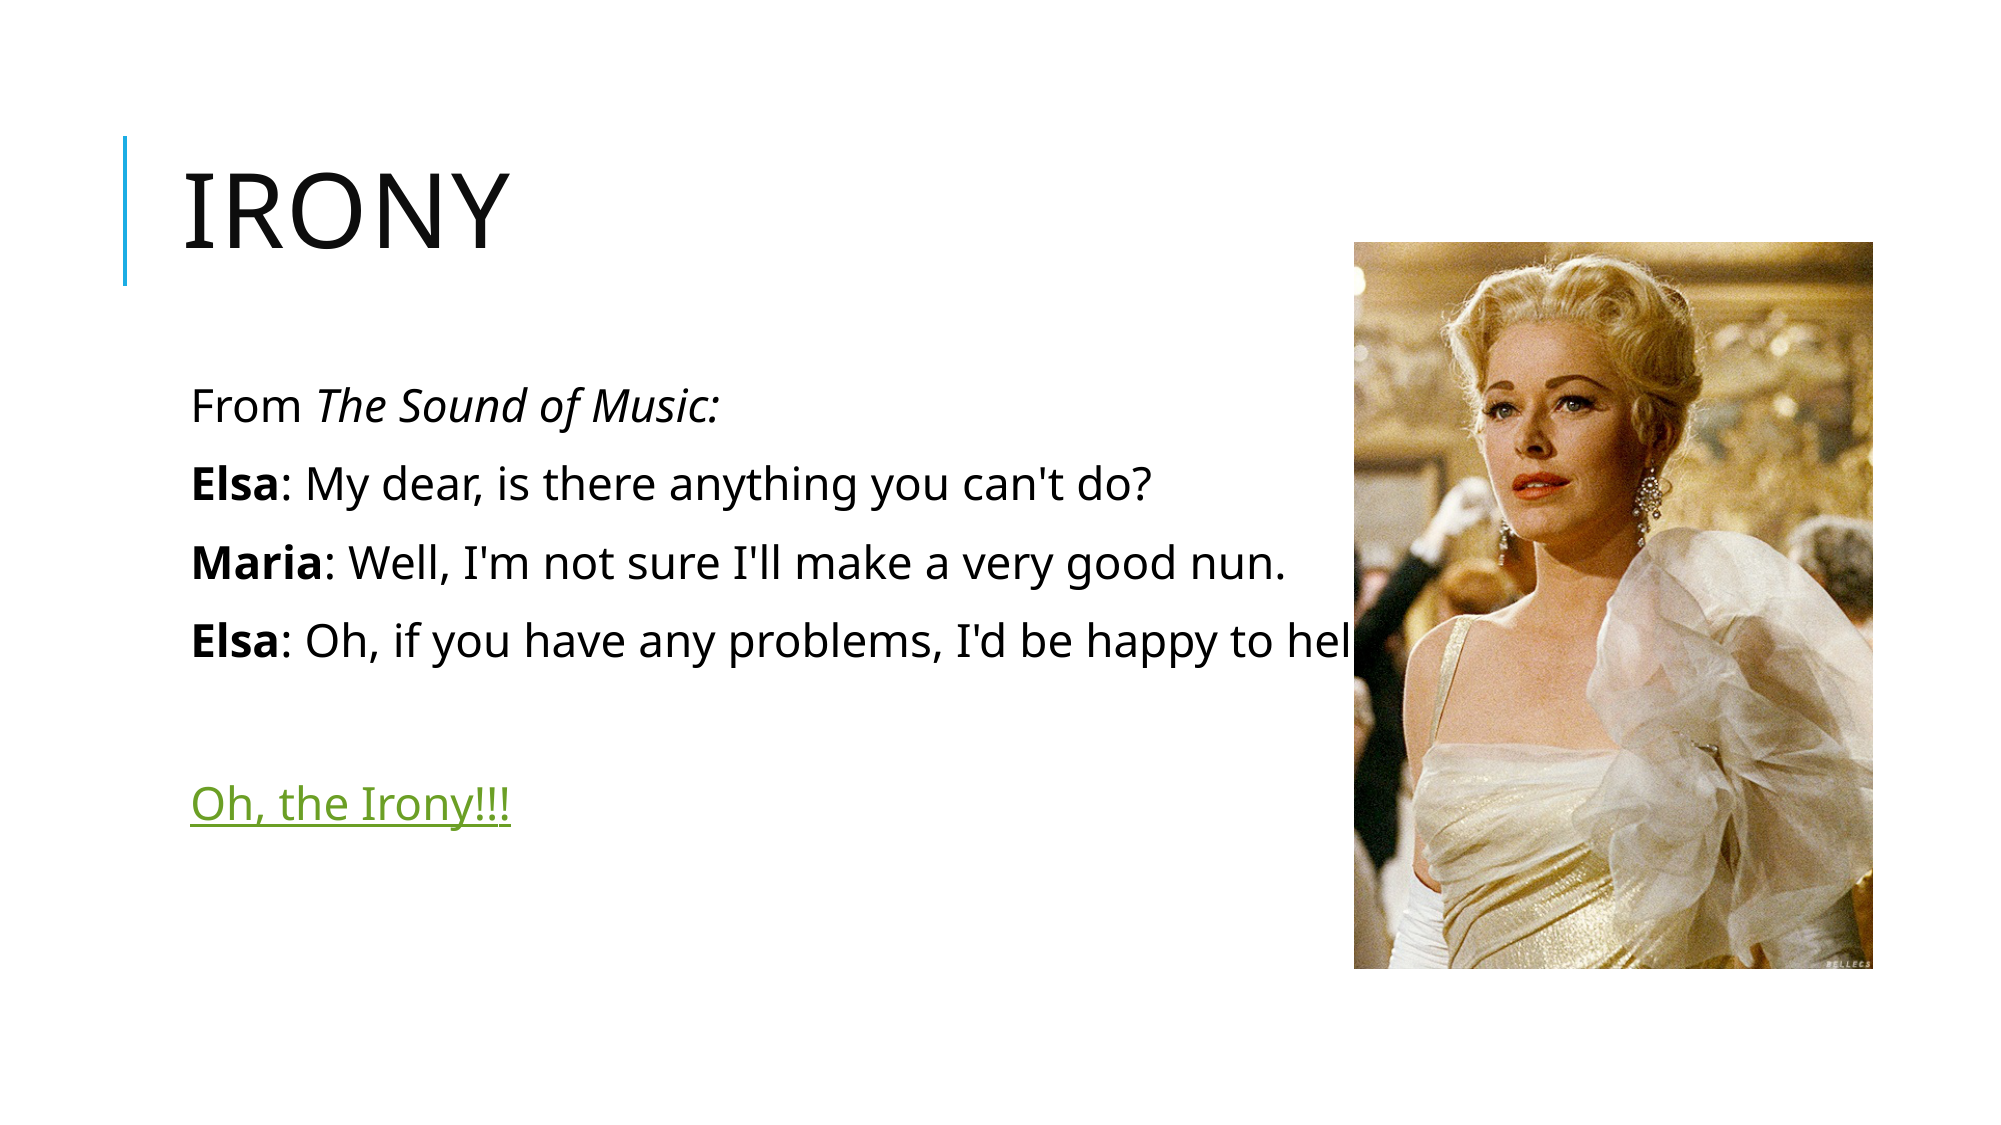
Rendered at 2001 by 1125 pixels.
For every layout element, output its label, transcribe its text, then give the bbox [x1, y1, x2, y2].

picture [1354, 242, 1874, 969]
title Irony [168, 96, 1763, 342]
list From The Sound of Music: Elsa: My dear, is there anything you can't do? Maria: Well, I'm not sure I'll make a very good nun. Elsa: Oh, if you have any problems, I'd be happy to help you. Oh, the Irony!!! [168, 375, 1763, 1035]
